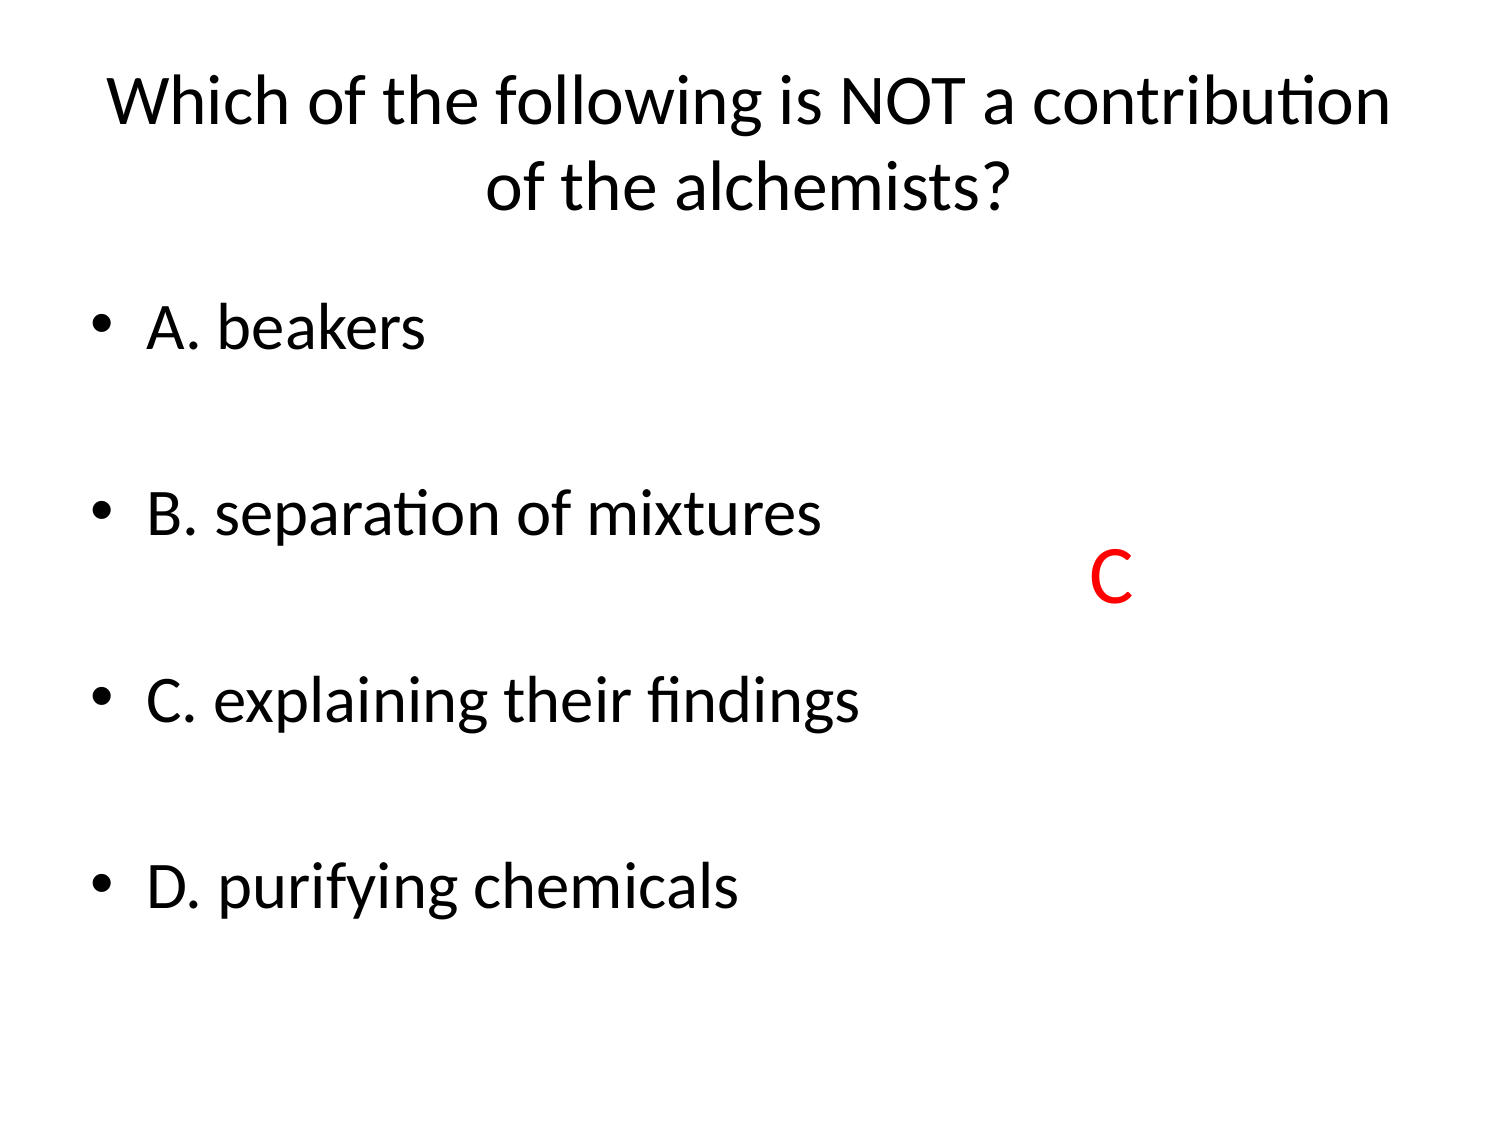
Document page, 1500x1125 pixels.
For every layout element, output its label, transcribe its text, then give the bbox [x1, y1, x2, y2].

text_box C [1074, 512, 1201, 628]
list A. beakers B. separation of mixtures C. explaining their findings D. purifying chemicals [75, 275, 1425, 1005]
title Which of the following is NOT a contribution of the alchemists? [75, 45, 1425, 233]
